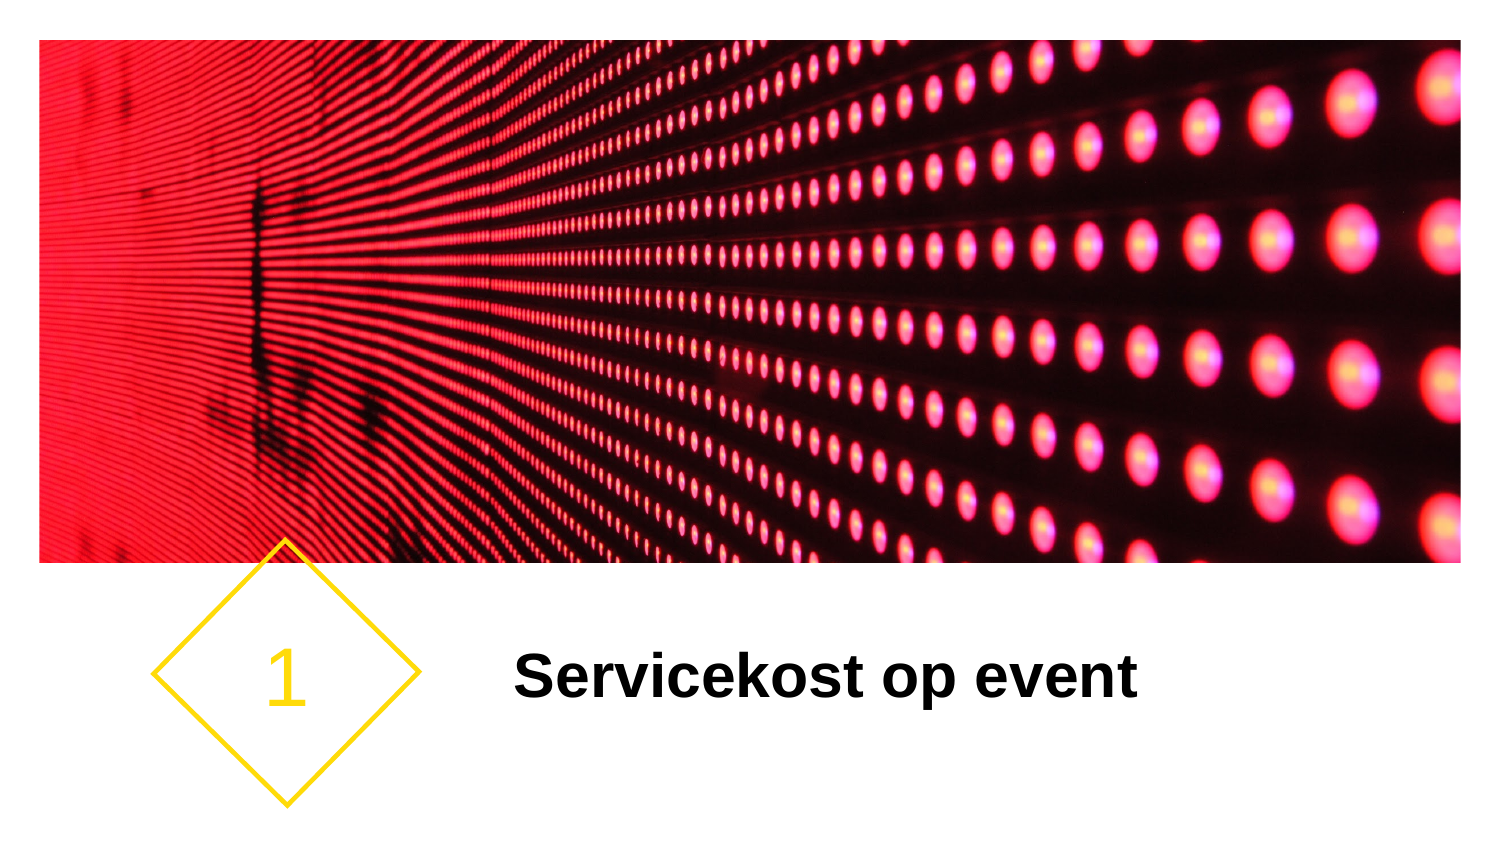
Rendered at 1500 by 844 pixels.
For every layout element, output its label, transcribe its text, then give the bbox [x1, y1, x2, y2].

text_box Servicekost op event [498, 571, 1405, 805]
picture [39, 39, 1461, 563]
text_box 1 [152, 571, 421, 805]
